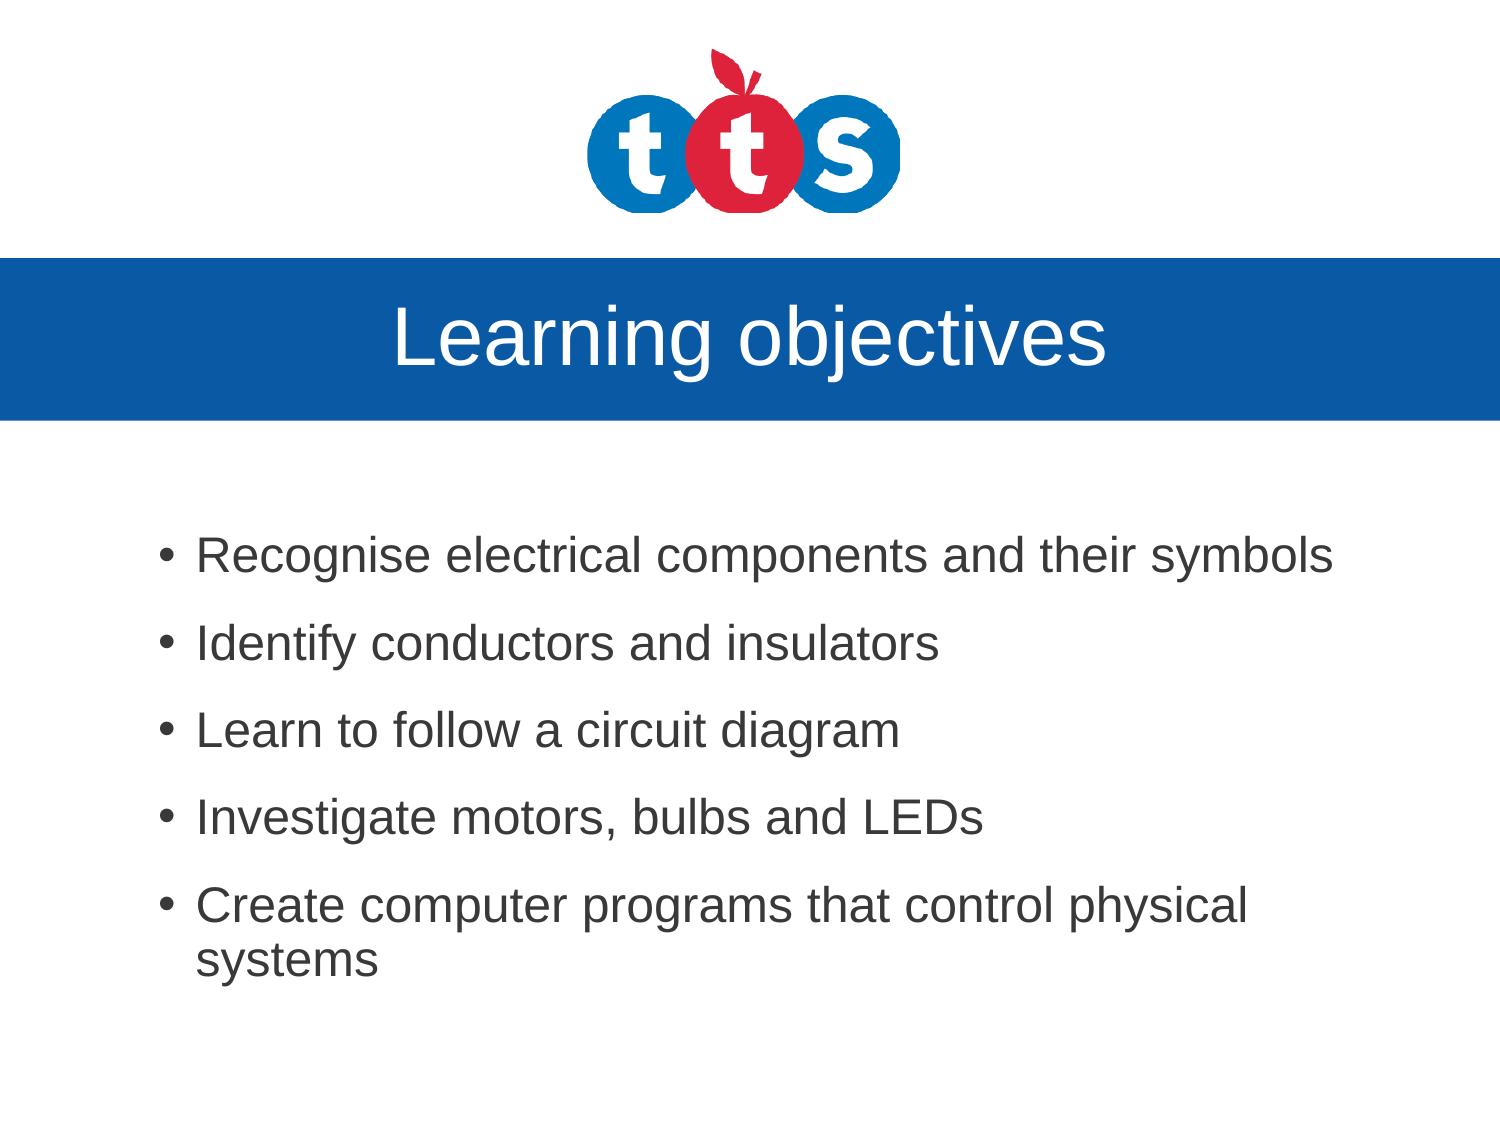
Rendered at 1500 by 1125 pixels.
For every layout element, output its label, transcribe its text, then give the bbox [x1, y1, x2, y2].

list Recognise electrical components and their symbols Identify conductors and insulators Learn to follow a circuit diagram Investigate motors, bulbs and LEDs Create computer programs that control physical systems [143, 522, 1381, 957]
title Learning objectives [0, 244, 1500, 432]
